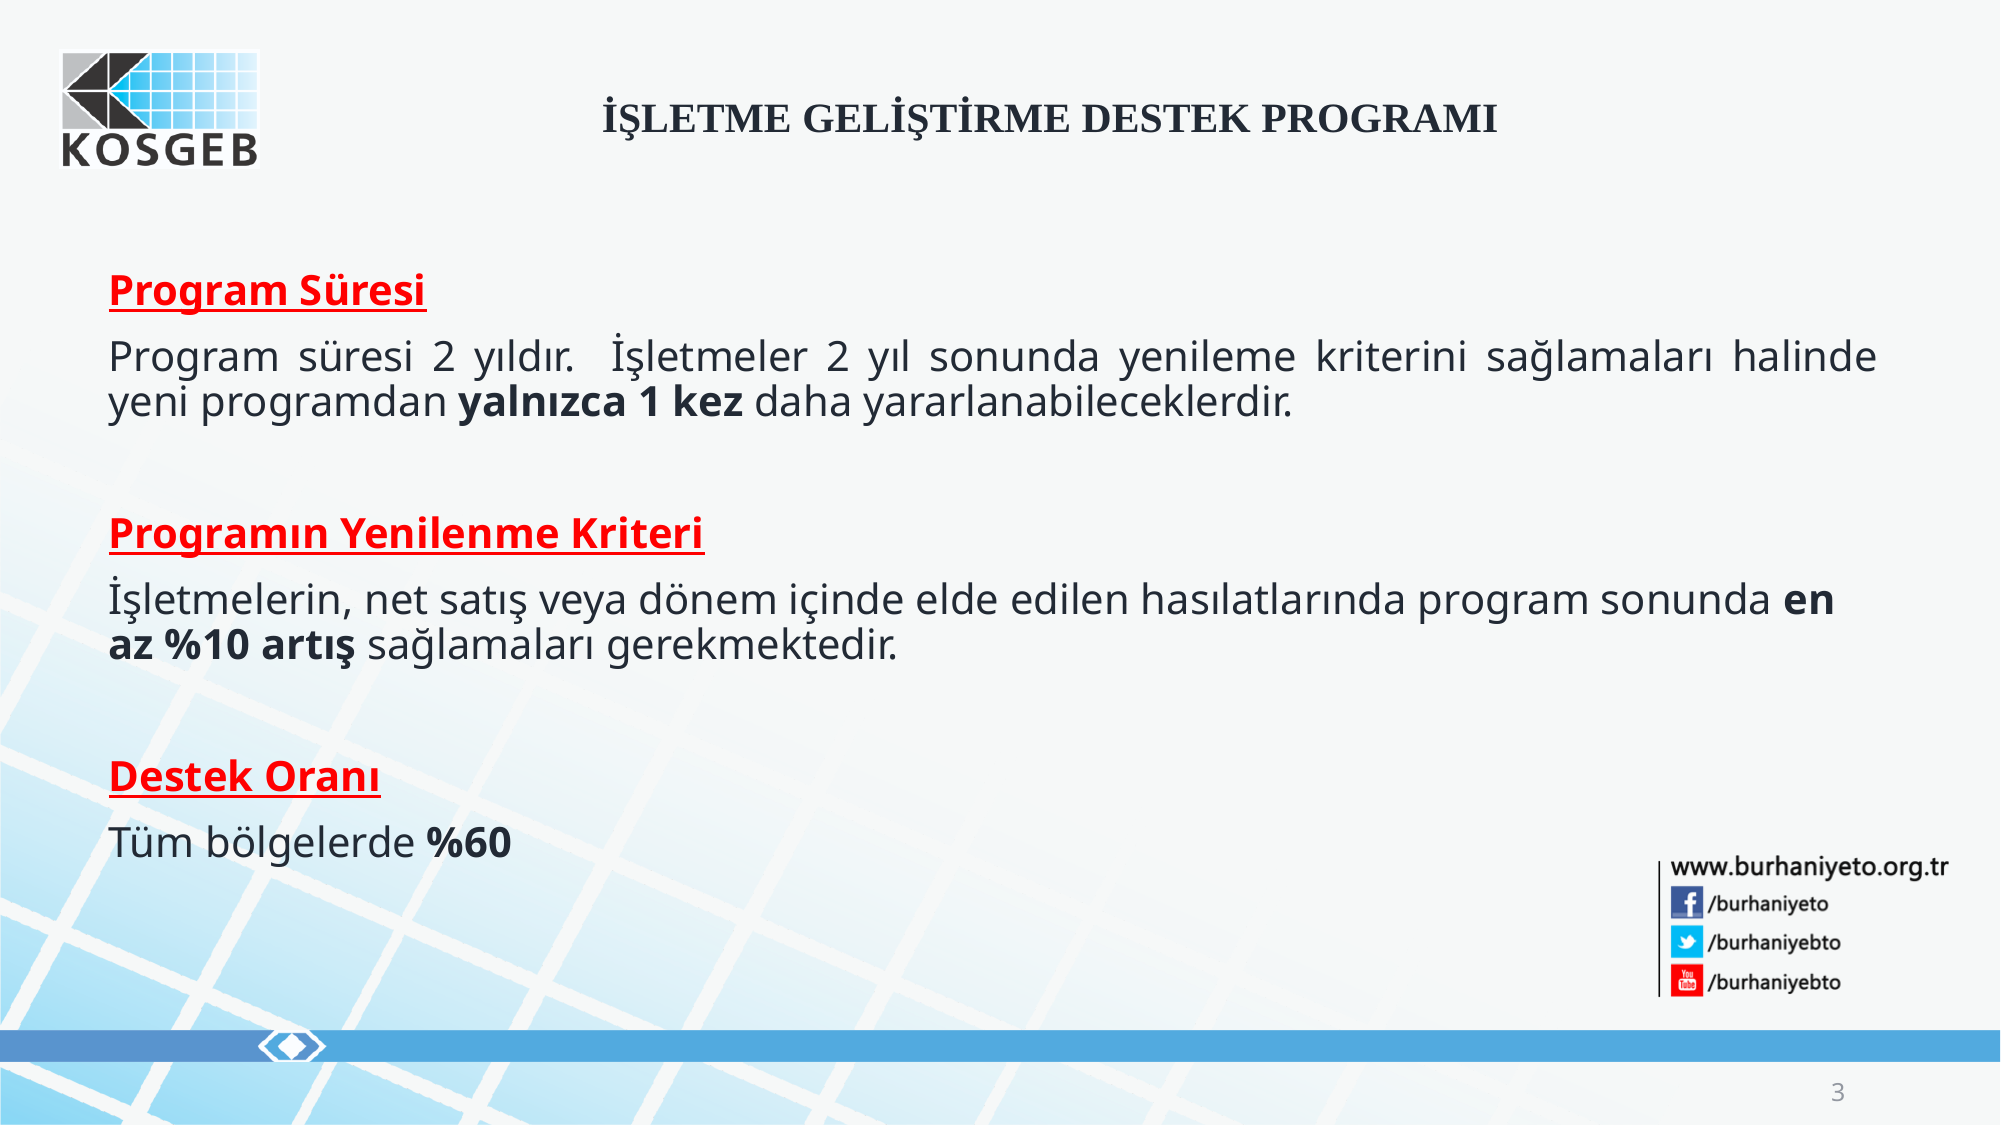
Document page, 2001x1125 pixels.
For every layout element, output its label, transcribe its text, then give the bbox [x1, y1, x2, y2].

title İŞLETME GELİŞTİRME DESTEK PROGRAMI [150, 53, 1951, 185]
text_box Program Süresi Program süresi 2 yıldır. İşletmeler 2 yıl sonunda yenileme kriterini sağlamaları halinde yeni programdan yalnızca 1 kez daha yararlanabileceklerdir. Programın Yenilenme Kriteri İşletmelerin, net satış veya dönem içinde elde edilen hasılatlarında program sonunda en az %10 artış sağlamaları gerekmektedir. Destek Oranı Tüm bölgelerde %60 [93, 262, 1894, 1005]
slide_number 3 [1393, 1063, 1861, 1123]
picture [0, 0, 2001, 1125]
